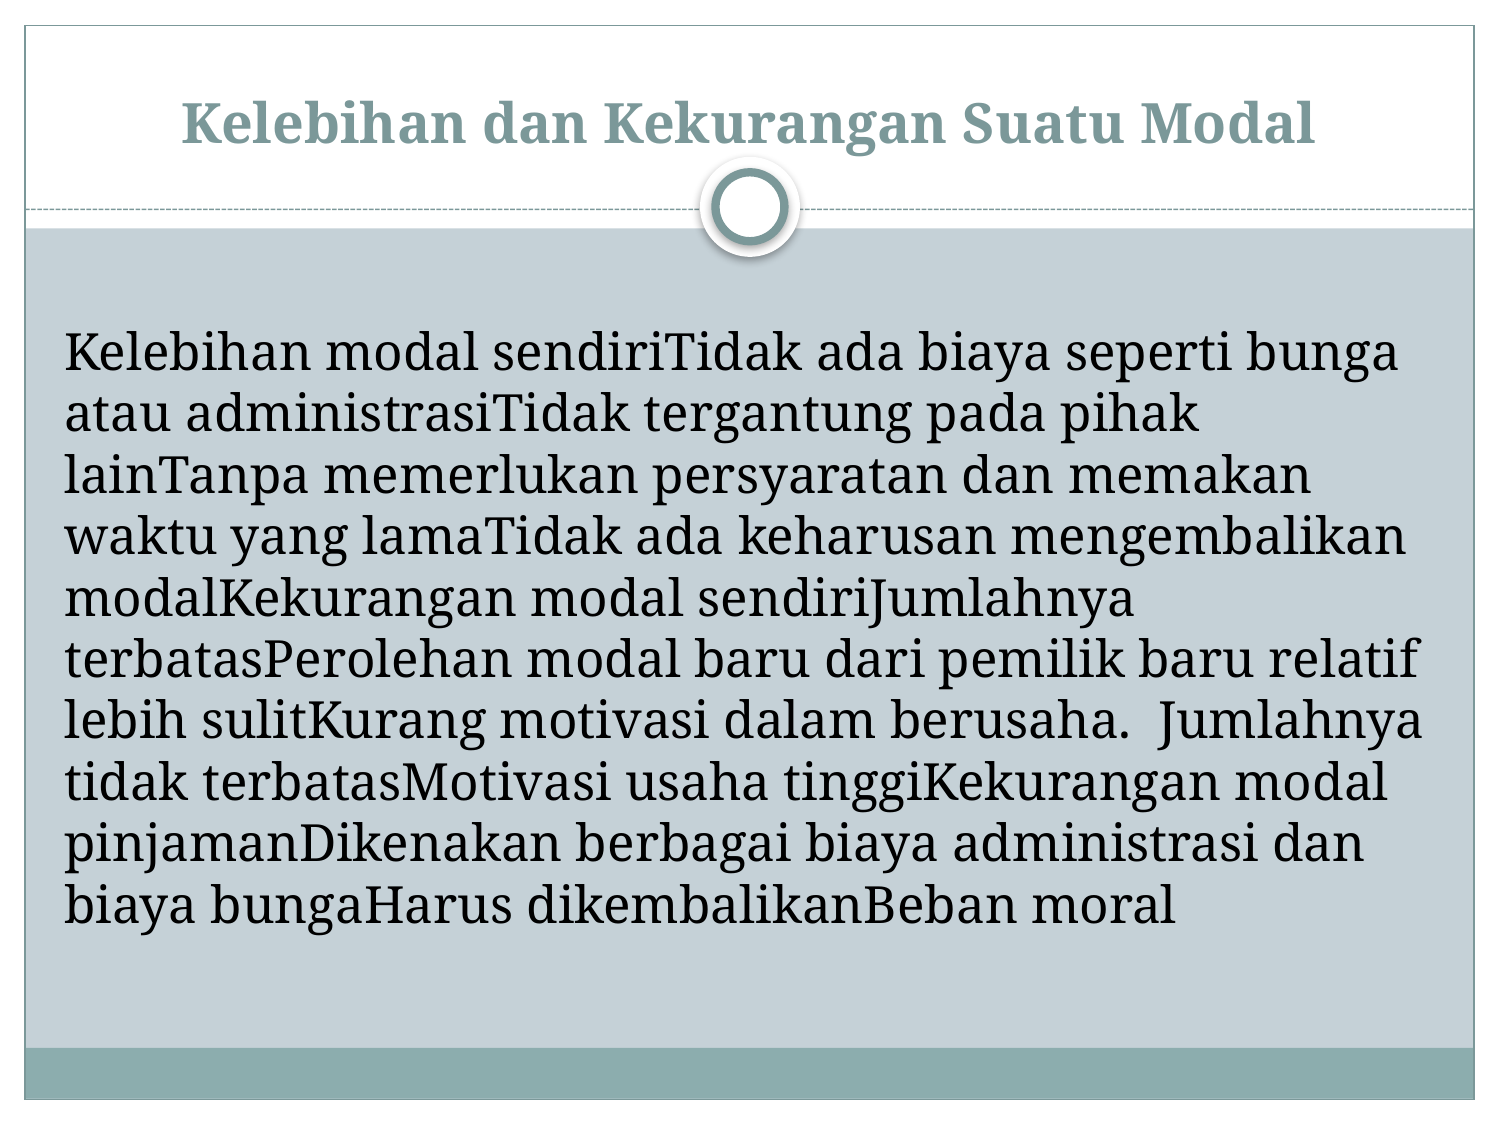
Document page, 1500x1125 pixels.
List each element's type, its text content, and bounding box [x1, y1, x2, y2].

list Kelebihan modal sendiriTidak ada biaya seperti bunga atau administrasiTidak tergantung pada pihak lainTanpa memerlukan persyaratan dan memakan waktu yang lamaTidak ada keharusan mengembalikan modalKekurangan modal sendiriJumlahnya terbatasPerolehan modal baru dari pemilik baru relatif lebih sulitKurang motivasi dalam berusaha. Jumlahnya tidak terbatasMotivasi usaha tinggiKekurangan modal pinjamanDikenakan berbagai biaya administrasi dan biaya bungaHarus dikembalikanBeban moral [49, 250, 1445, 1001]
title Kelebihan dan Kekurangan Suatu Modal [49, 37, 1450, 162]
